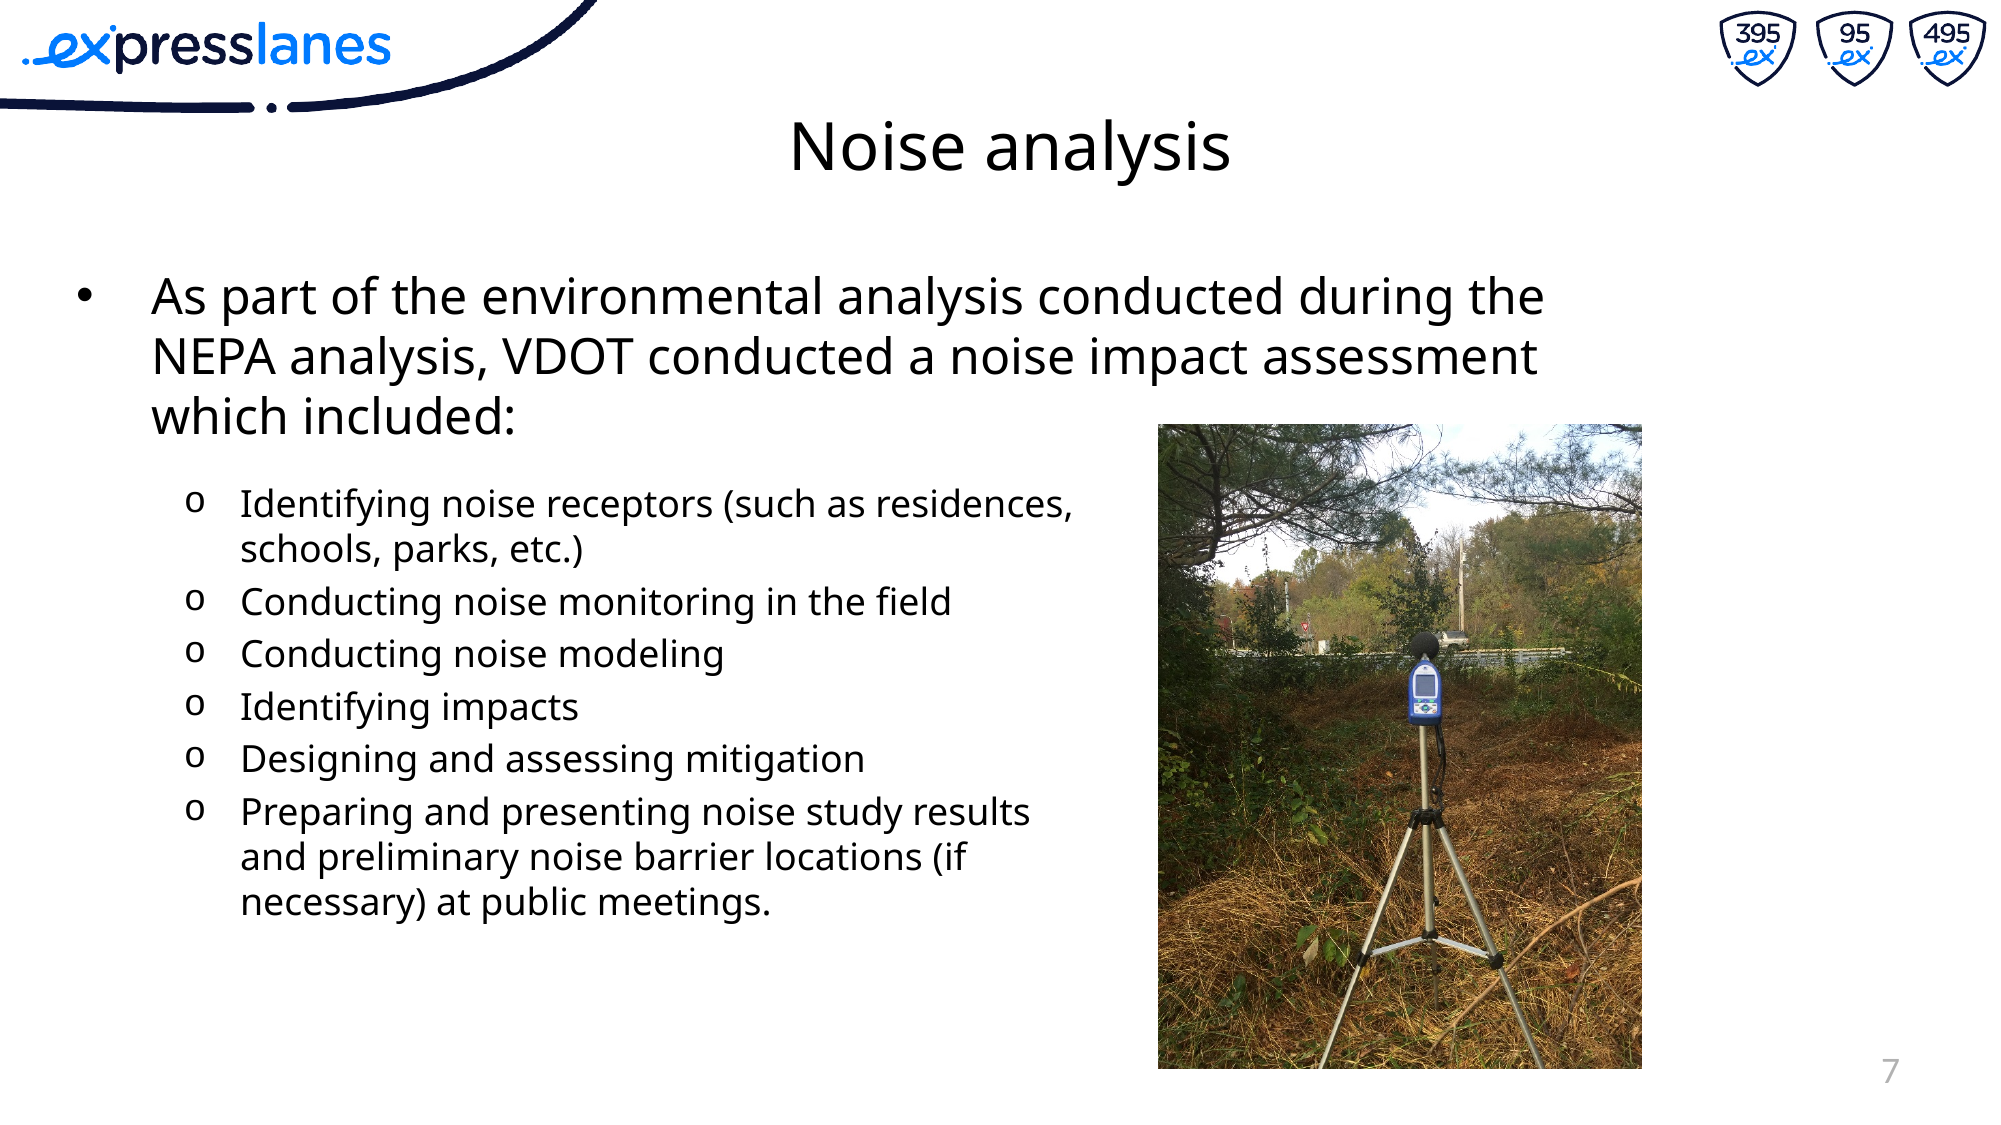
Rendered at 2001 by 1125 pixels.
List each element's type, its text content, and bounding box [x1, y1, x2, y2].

text_box Identifying noise receptors (such as residences, schools, parks, etc.) Conducting noise monitoring in the field Conducting noise modeling Identifying impacts Designing and assessing mitigation Preparing and presenting noise study results and preliminary noise barrier locations (if necessary) at public meetings. [99, 480, 1116, 1013]
title Noise analysis [395, 104, 1627, 185]
picture [1736, 23, 1780, 43]
picture [1920, 23, 1970, 66]
slide_number 7 [1440, 1046, 1900, 1103]
text_box As part of the environmental analysis conducted during the NEPA analysis, VDOT conducted a noise impact assessment which included: [68, 264, 1642, 437]
picture [1730, 45, 1777, 66]
picture [1157, 423, 1642, 1069]
picture [1827, 23, 1873, 66]
picture [22, 0, 598, 113]
